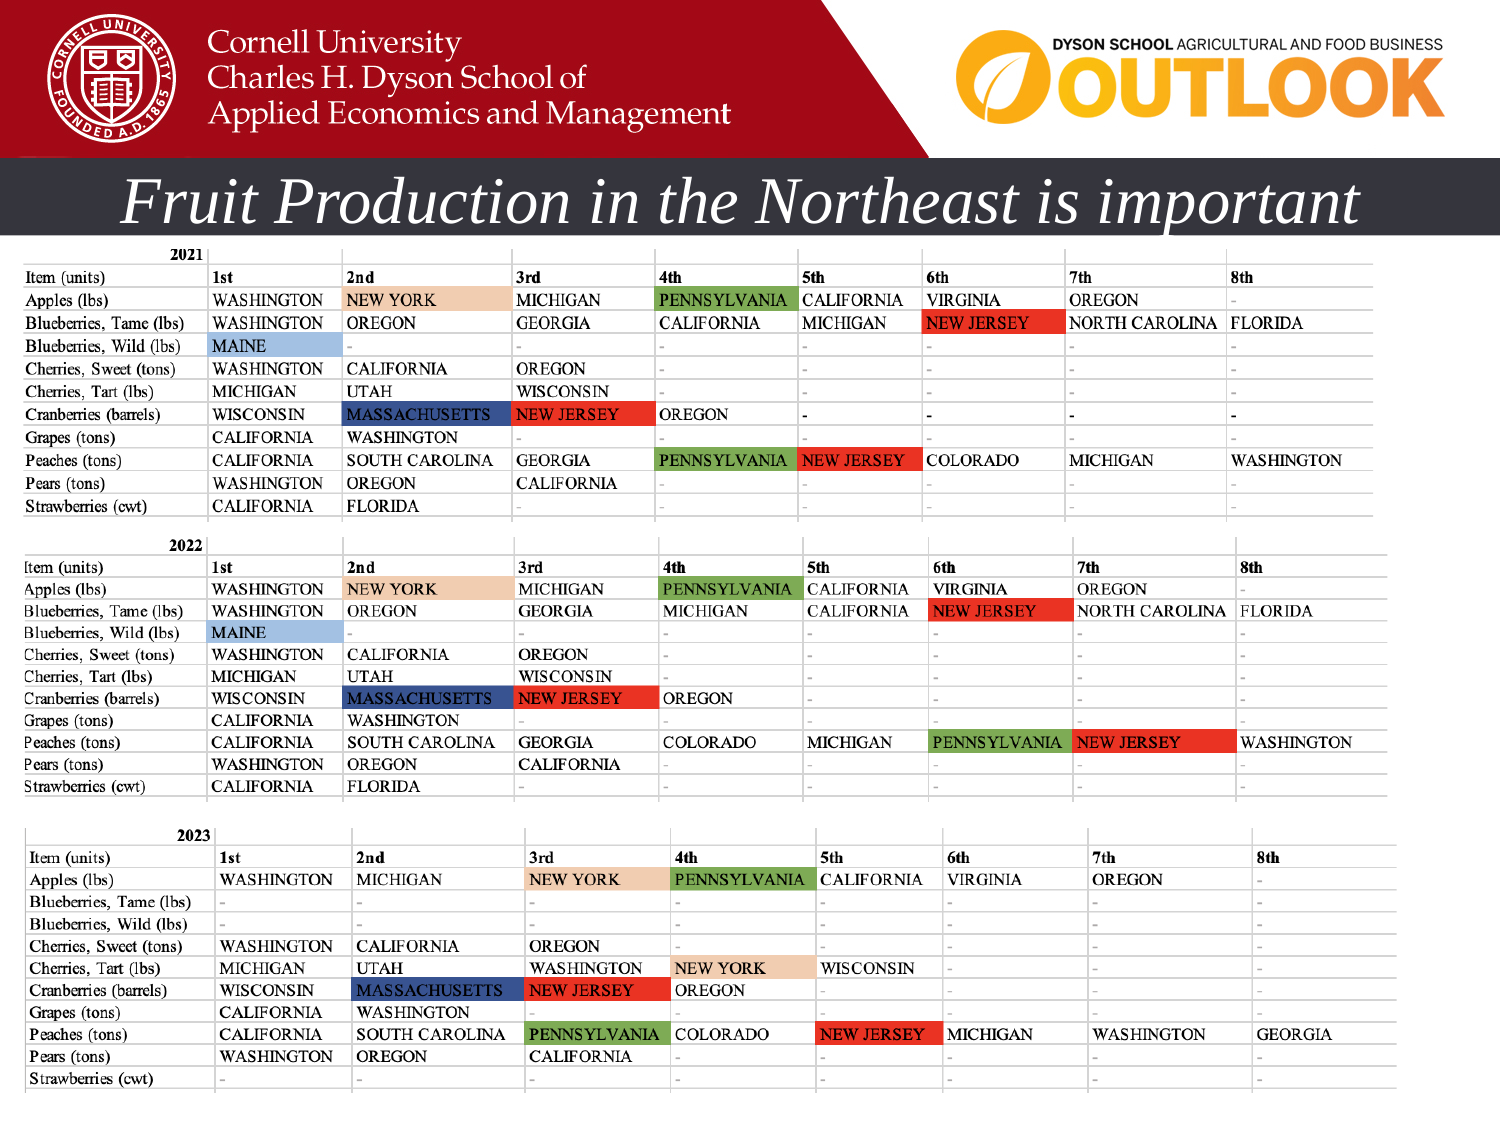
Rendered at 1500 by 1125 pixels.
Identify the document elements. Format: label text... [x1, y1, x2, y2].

text_box Fruit Production in the Northeast is important [24, 149, 1475, 245]
picture [0, 0, 1500, 158]
picture [24, 828, 1397, 1093]
picture [24, 536, 1388, 802]
picture [22, 245, 1374, 523]
